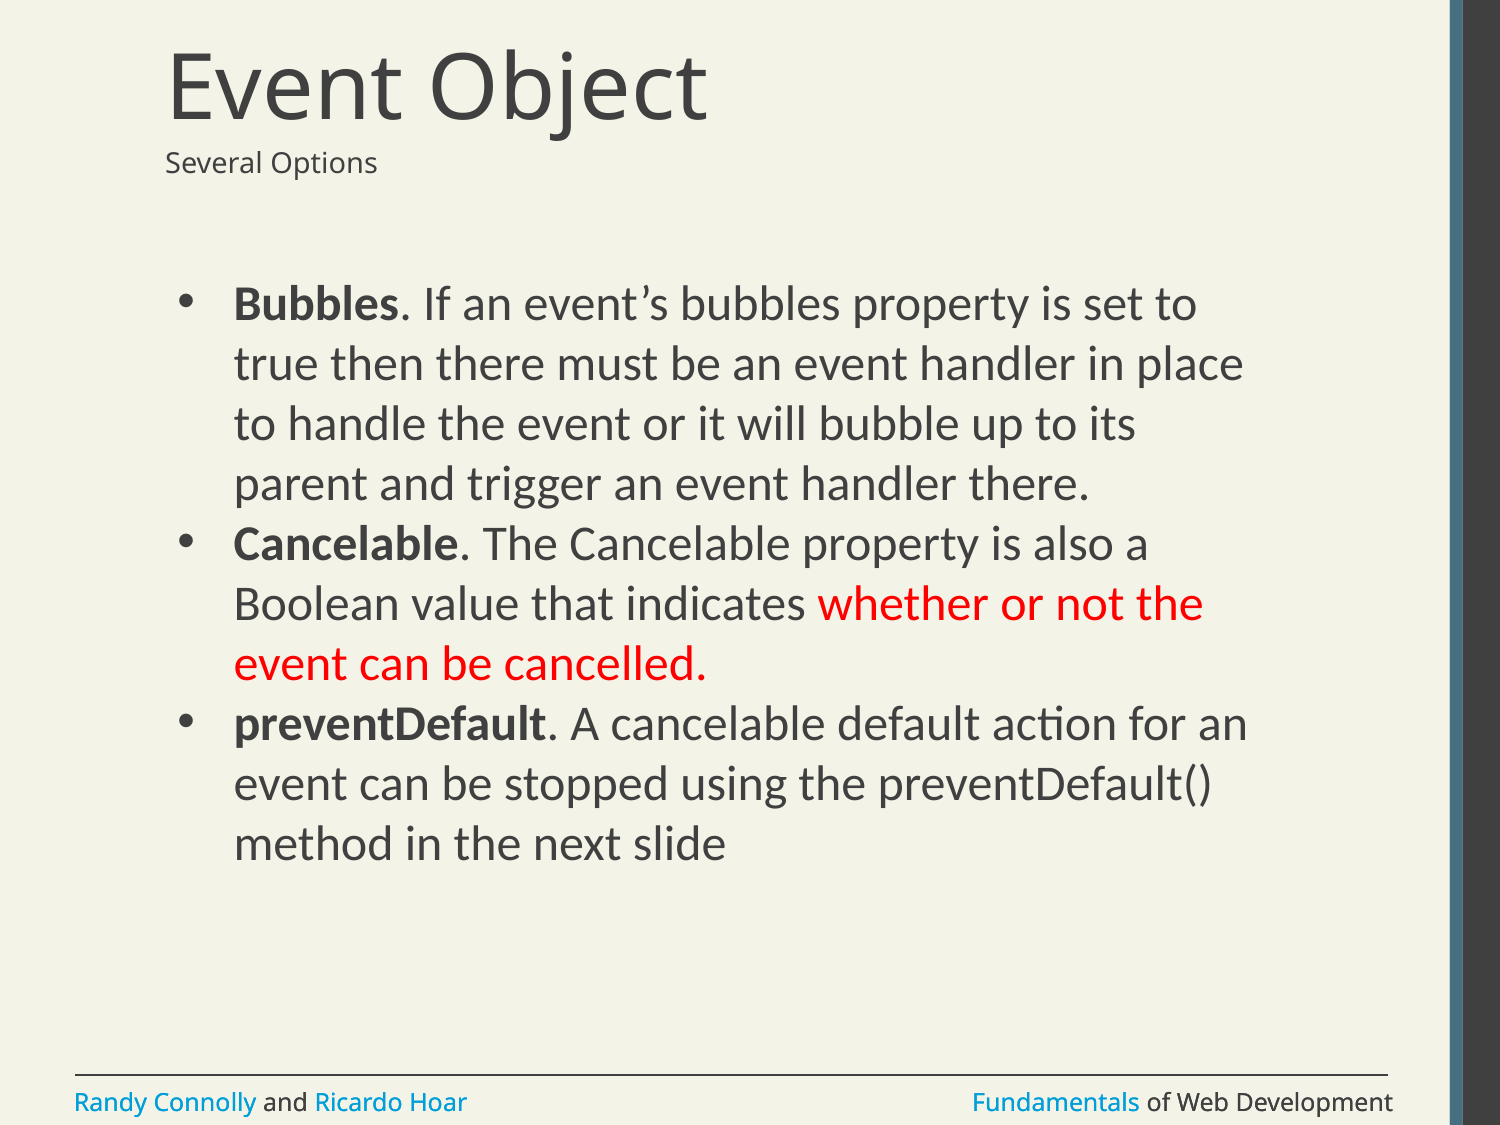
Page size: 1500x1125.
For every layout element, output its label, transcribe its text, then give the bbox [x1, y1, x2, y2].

title Event Object [150, 20, 1425, 188]
text_box Bubbles. If an event’s bubbles property is set to true then there must be an event handler in place to handle the event or it will bubble up to its parent and trigger an event handler there. Cancelable. The Cancelable property is also a Boolean value that indicates whether or not the event can be cancelled. preventDefault. A cancelable default action for an event can be stopped using the preventDefault() method in the next slide [162, 262, 1275, 993]
list Several Options [150, 137, 1200, 188]
